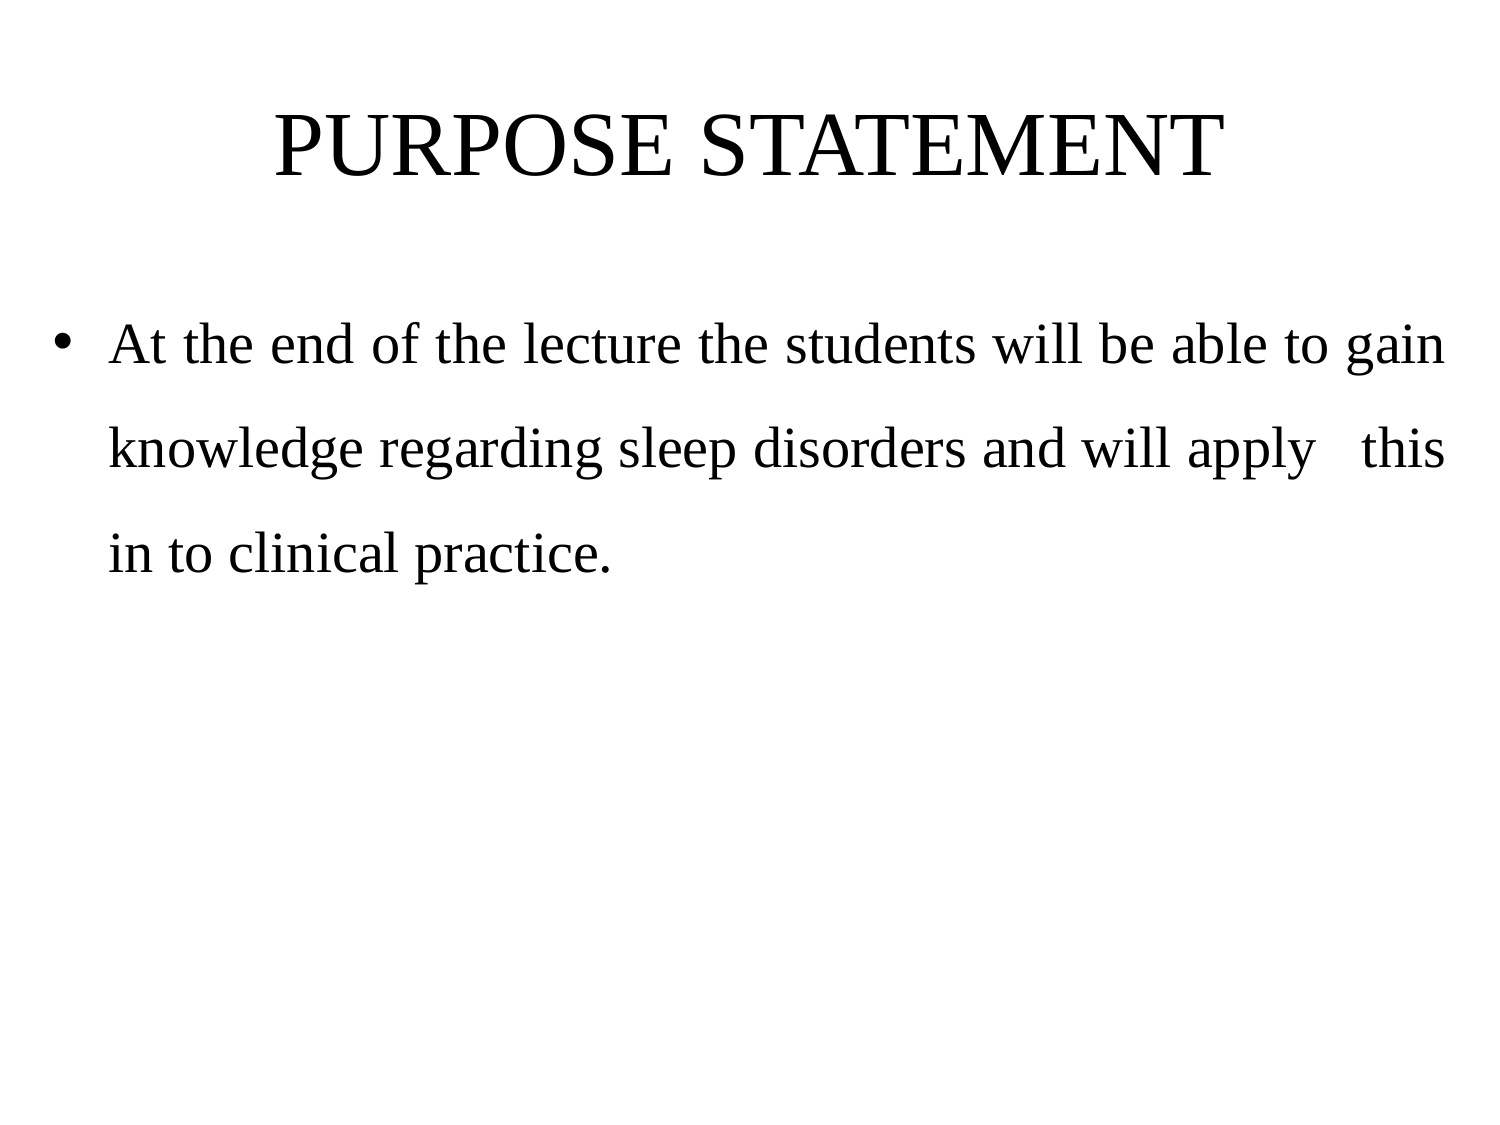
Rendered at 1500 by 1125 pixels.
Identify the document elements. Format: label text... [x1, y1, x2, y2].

list At the end of the lecture the students will be able to gain knowledge regarding sleep disorders and will apply this in to clinical practice. [37, 262, 1463, 1100]
title PURPOSE STATEMENT [75, 45, 1425, 233]
